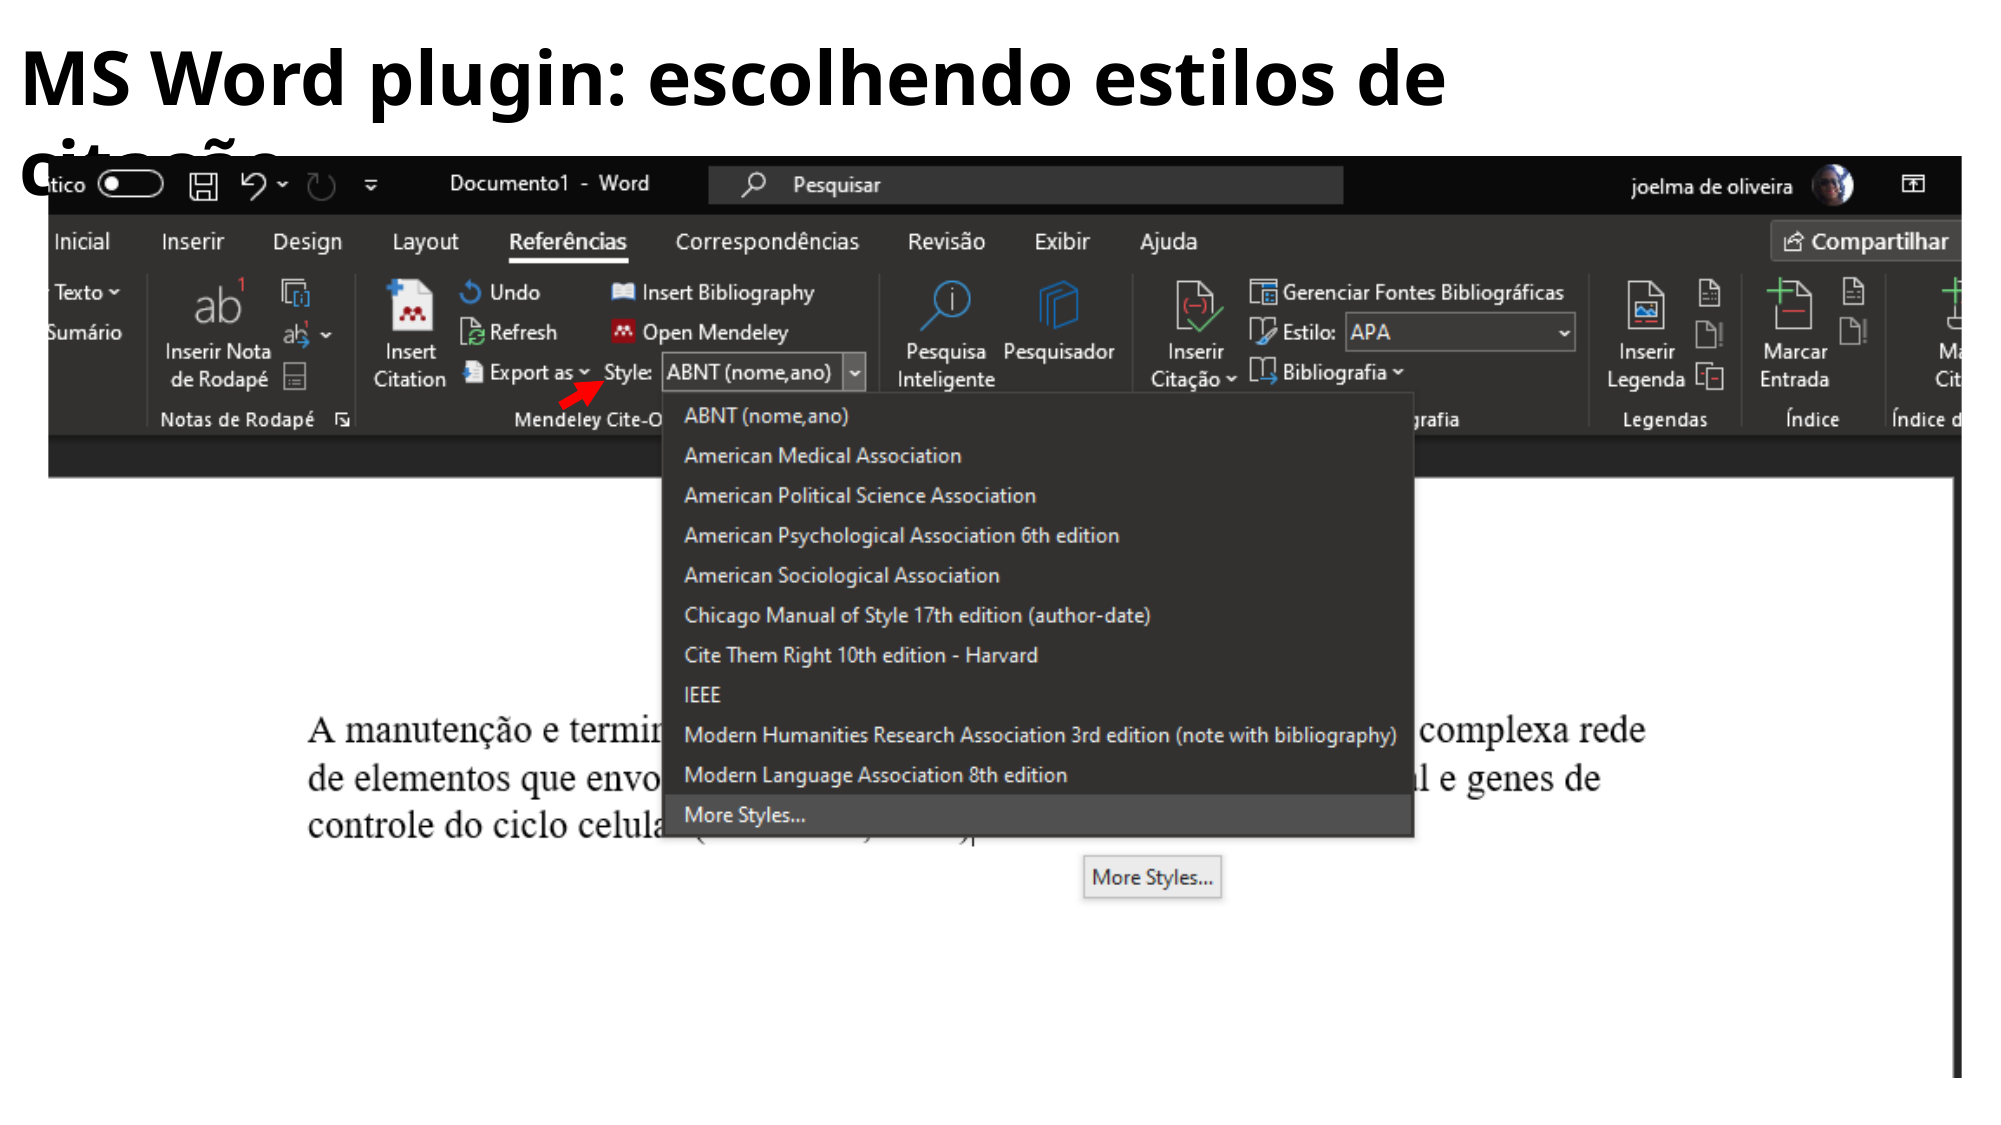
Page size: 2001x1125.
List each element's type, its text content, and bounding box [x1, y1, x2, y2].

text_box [560, 380, 605, 407]
text_box MS Word plugin: escolhendo estilos de citação [4, 23, 1676, 218]
picture [48, 156, 1962, 1078]
